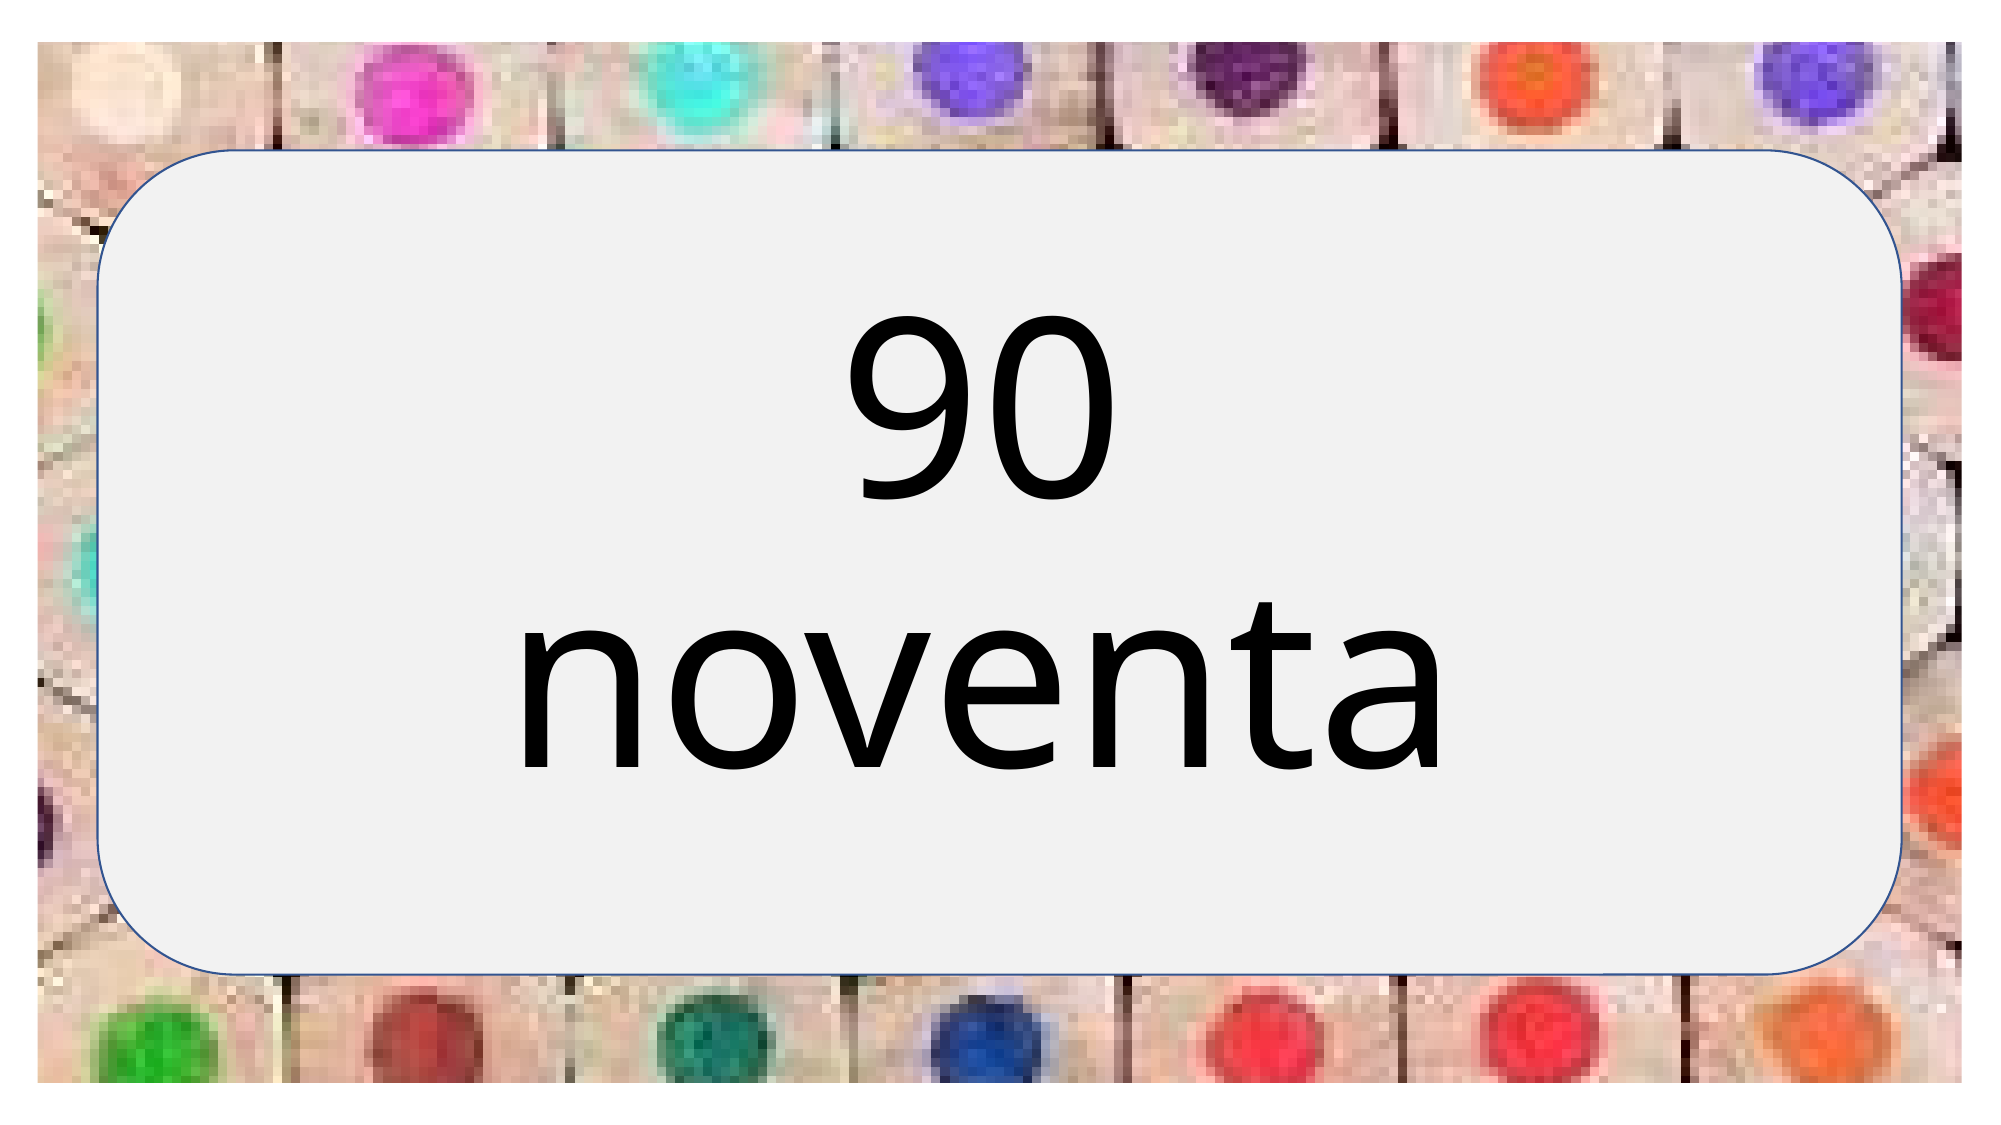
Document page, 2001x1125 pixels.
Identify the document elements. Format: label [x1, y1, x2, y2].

picture [37, 42, 1962, 1083]
